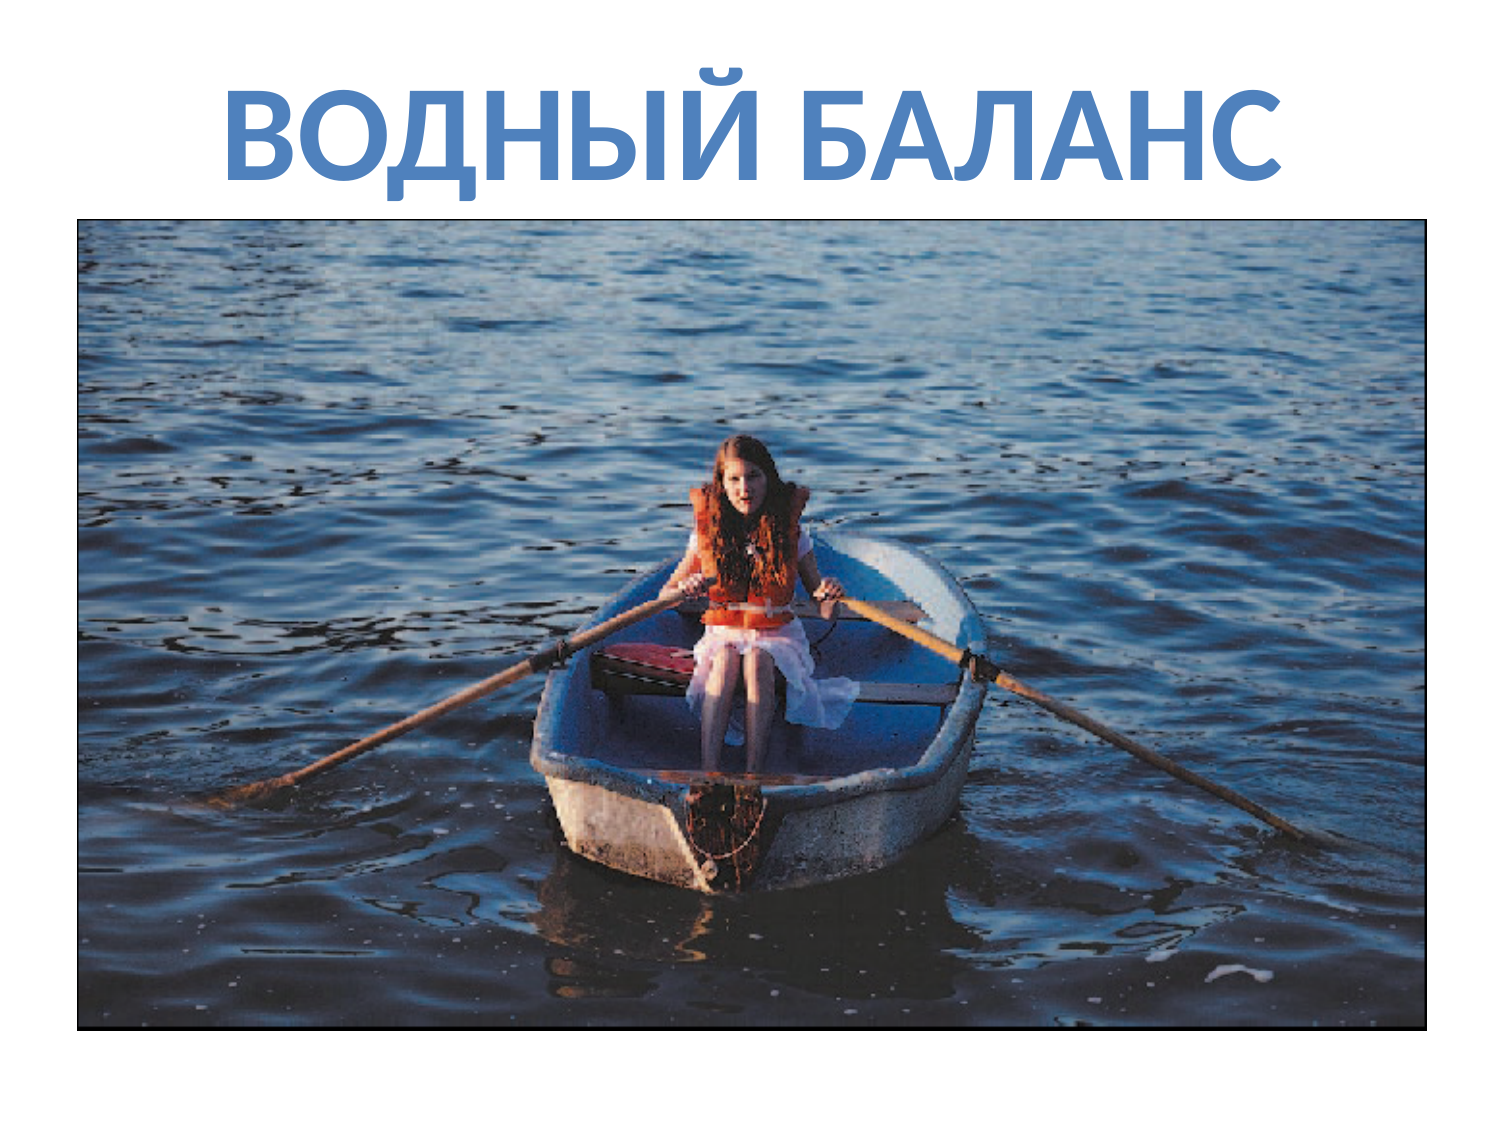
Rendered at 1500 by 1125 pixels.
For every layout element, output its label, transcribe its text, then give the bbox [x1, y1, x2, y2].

title Водный баланс [77, 31, 1428, 220]
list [77, 219, 1427, 1031]
